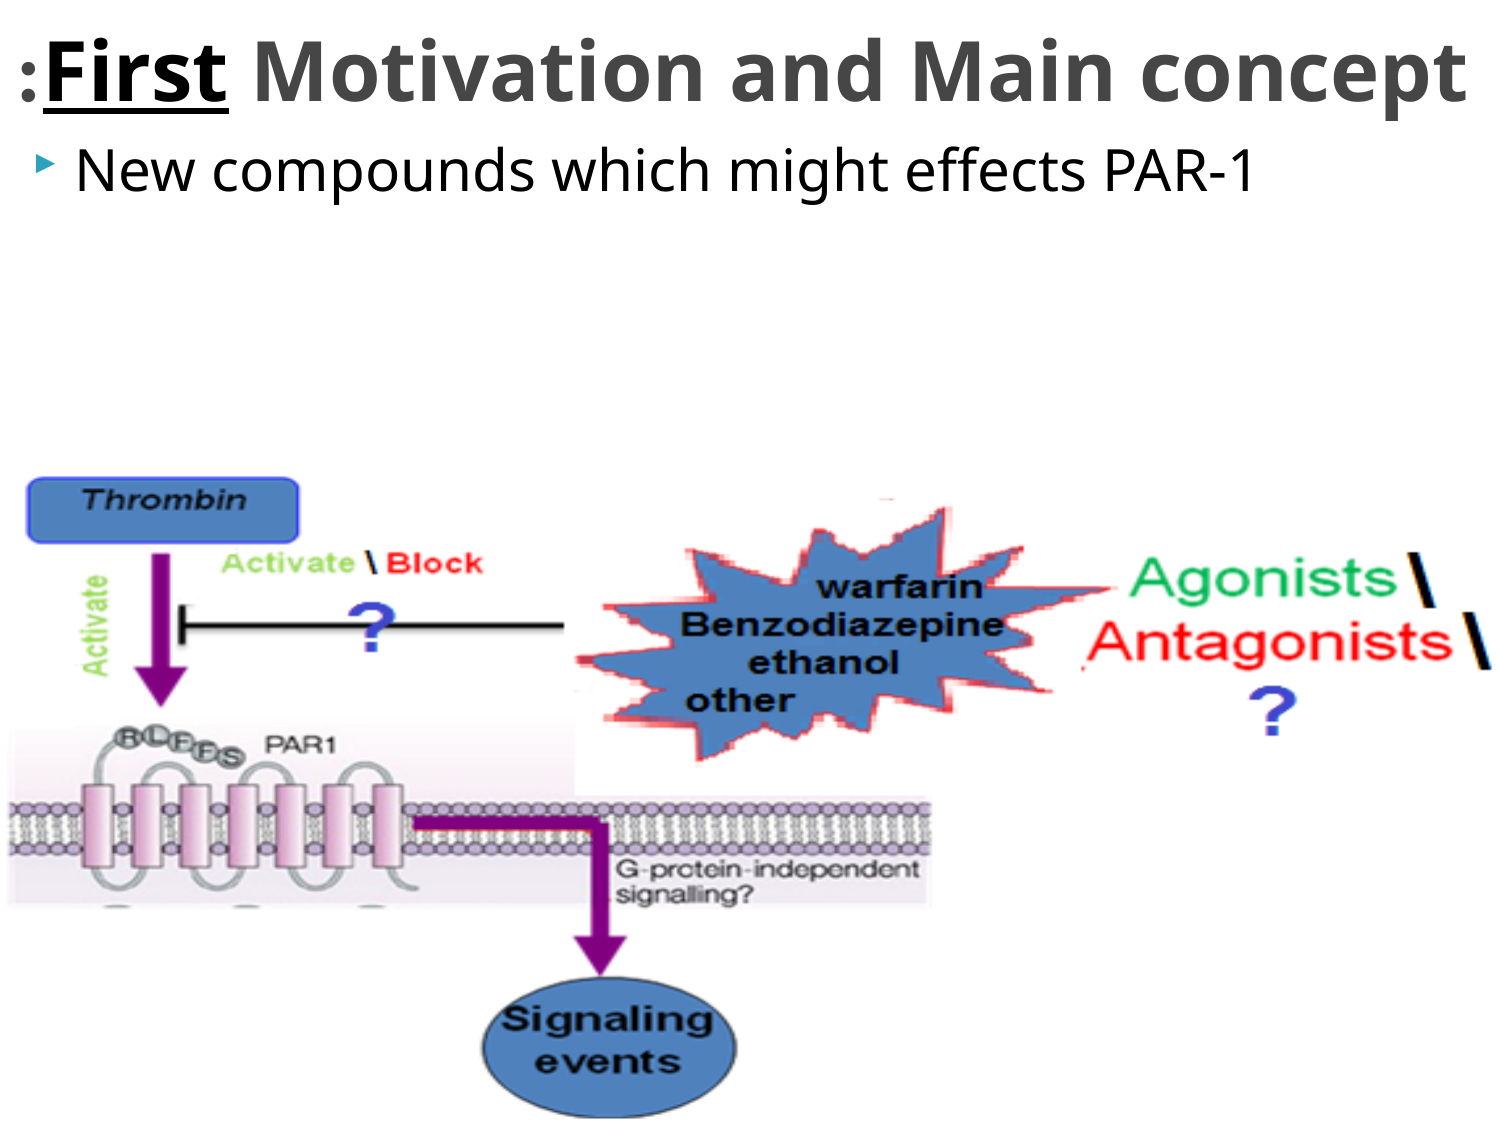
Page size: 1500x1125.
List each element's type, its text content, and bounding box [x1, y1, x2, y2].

list New compounds which might effects PAR-1 [0, 138, 1500, 467]
text_box First Motivation and Main concept: [0, 0, 1500, 138]
picture [0, 467, 1500, 1125]
